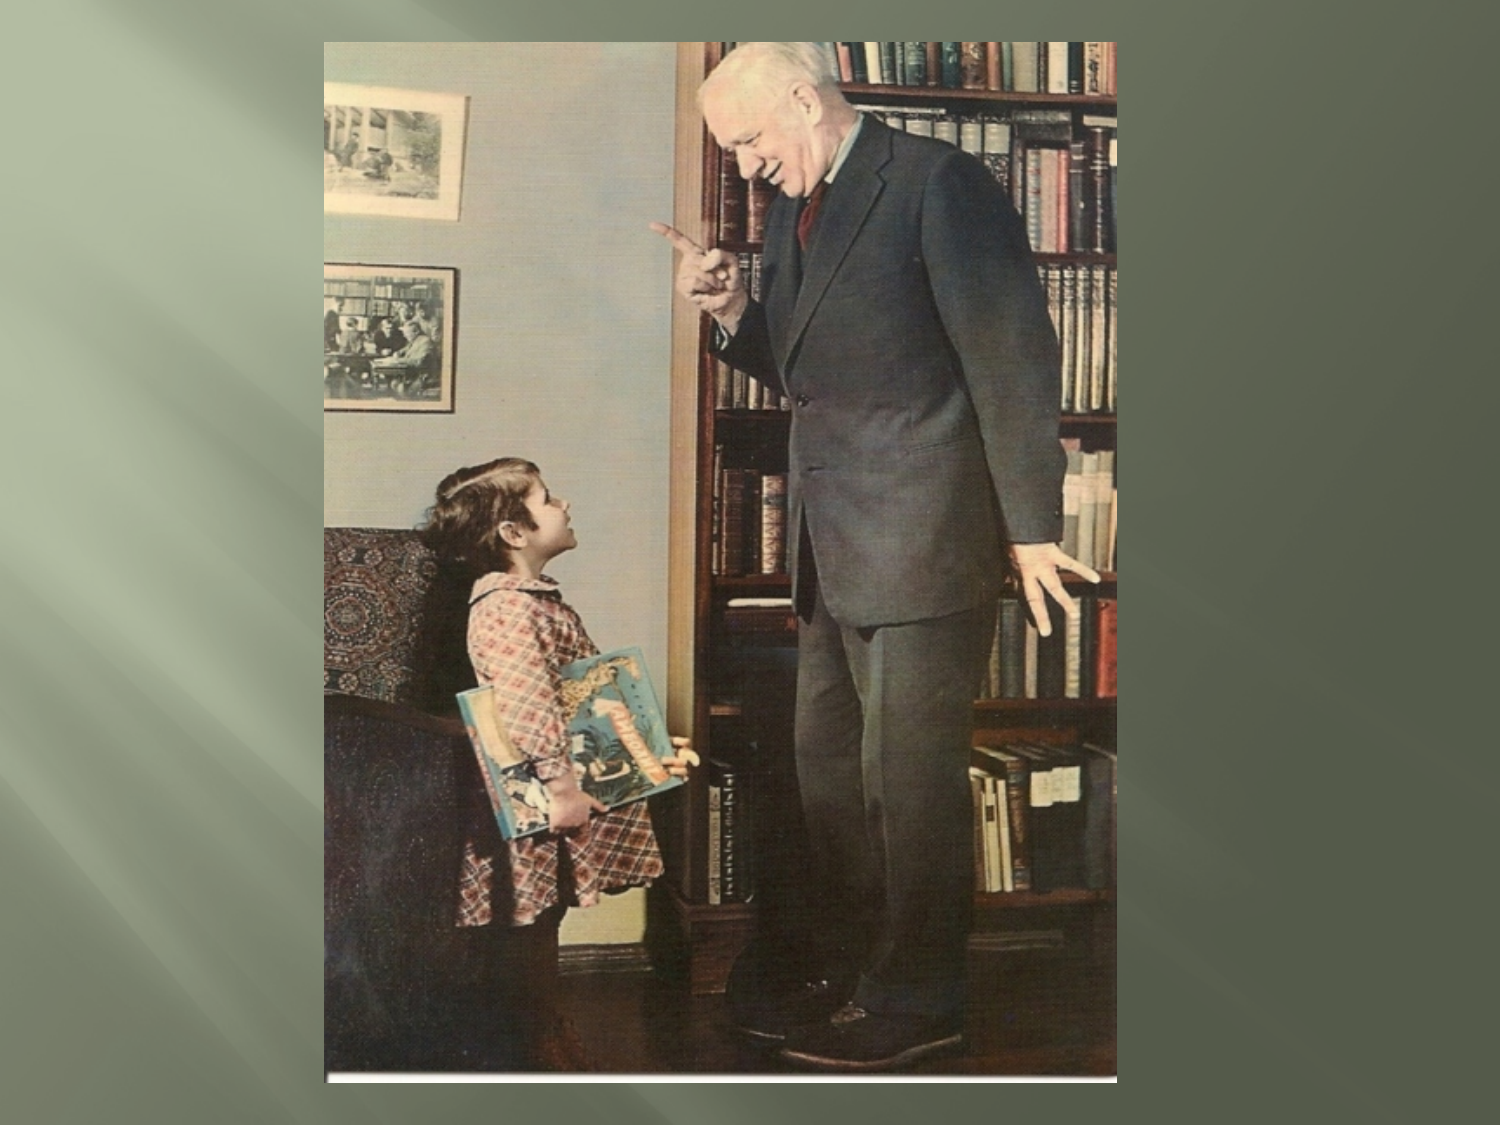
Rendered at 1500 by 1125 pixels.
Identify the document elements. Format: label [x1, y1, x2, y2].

picture [324, 42, 1117, 1083]
